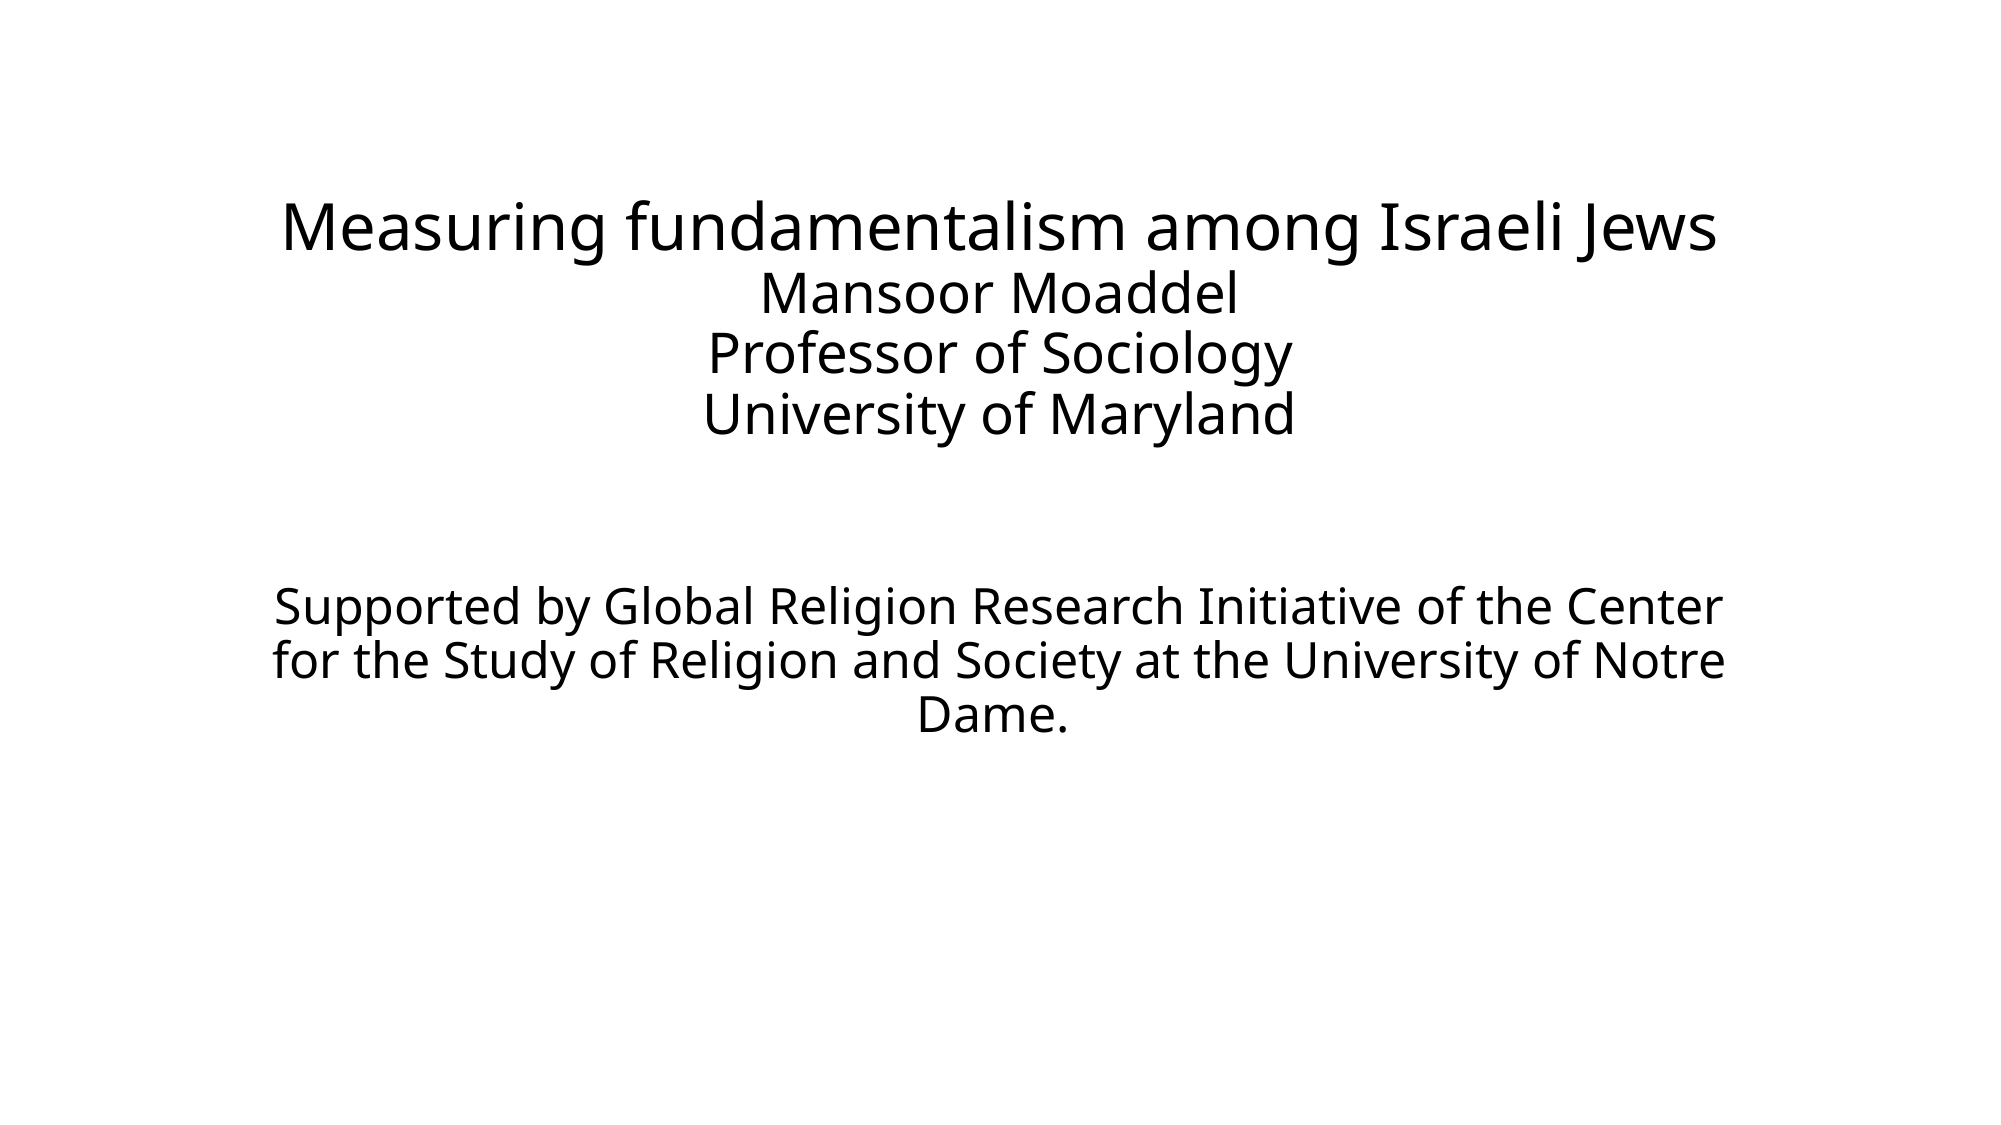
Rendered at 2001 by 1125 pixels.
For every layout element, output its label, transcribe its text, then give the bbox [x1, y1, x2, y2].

subtitle Supported by Global Religion Research Initiative of the Center for the Study of Religion and Society at the University of Notre Dame. [249, 574, 1750, 863]
title Measuring fundamentalism among Israeli Jews Mansoor Moaddel Professor of Sociology University of Maryland [249, 184, 1750, 455]
